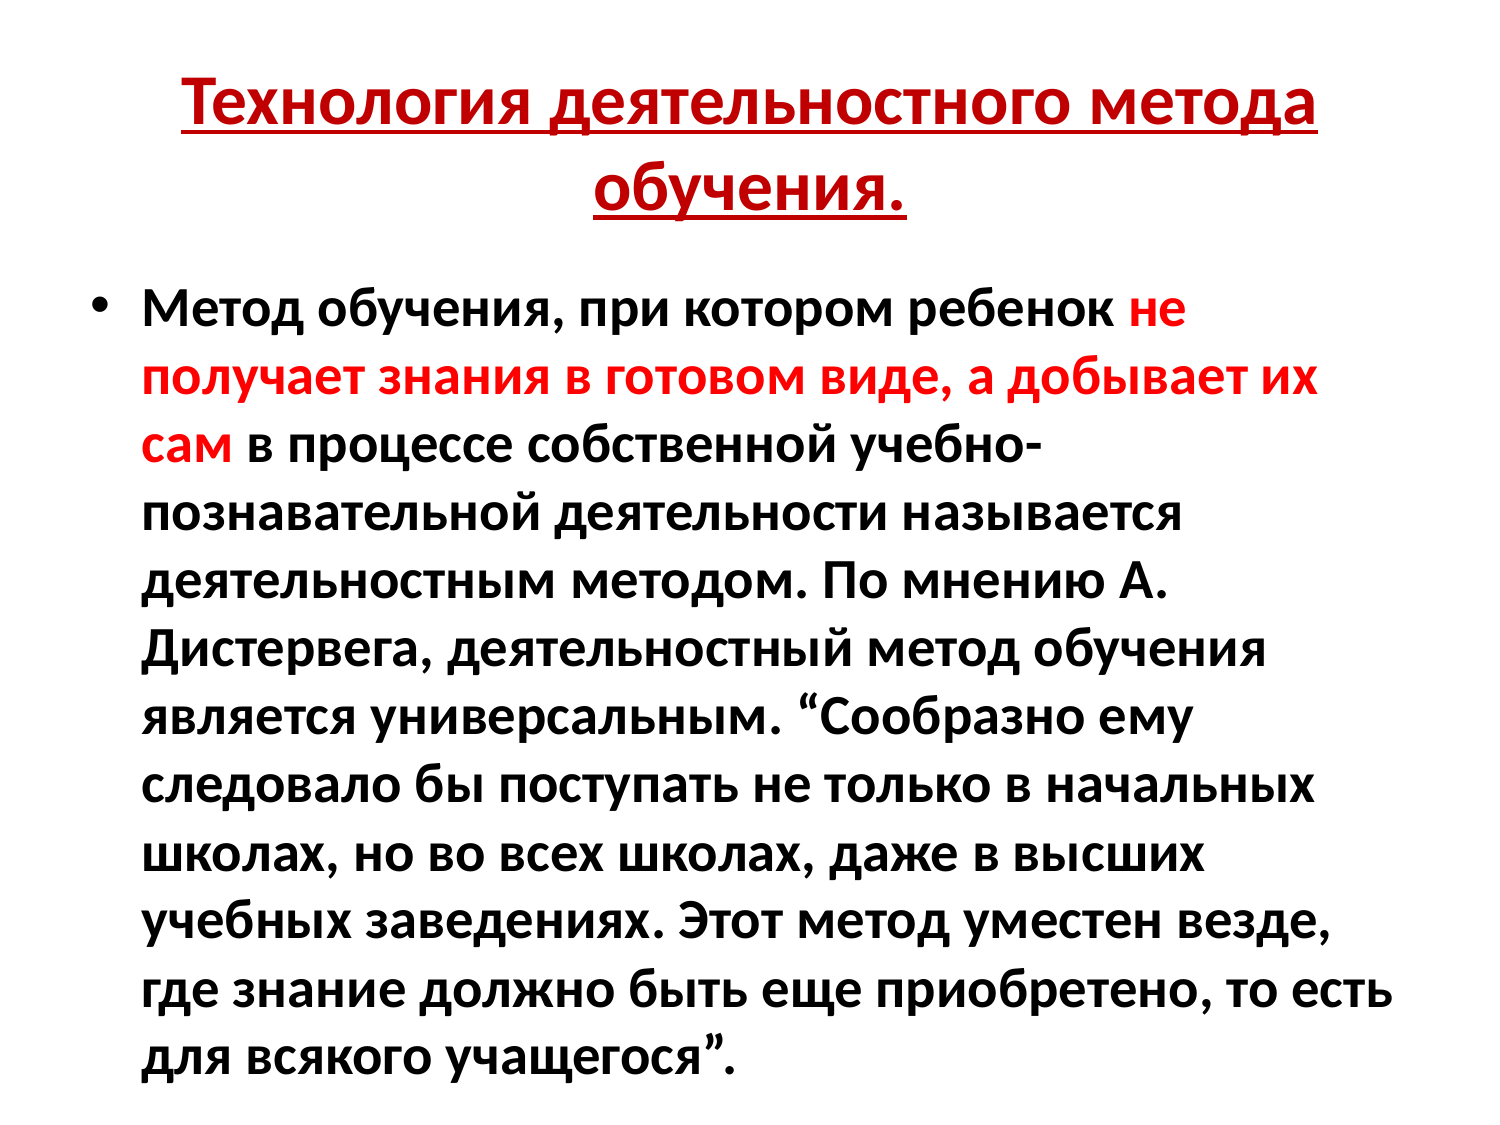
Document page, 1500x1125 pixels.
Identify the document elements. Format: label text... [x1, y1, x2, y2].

title Технология деятельностного метода обучения. [75, 45, 1425, 233]
list Метод обучения, при котором ребенок не получает знания в готовом виде, а добывает их сам в процессе собственной учебно-познавательной деятельности называется деятельностным методом. По мнению А. Дистервега, деятельностный метод обучения является универсальным. “Сообразно ему следовало бы поступать не только в начальных школах, но во всех школах, даже в высших учебных заведениях. Этот метод уместен везде, где знание должно быть еще приобретено, то есть для всякого учащегося”. [75, 262, 1436, 1094]
